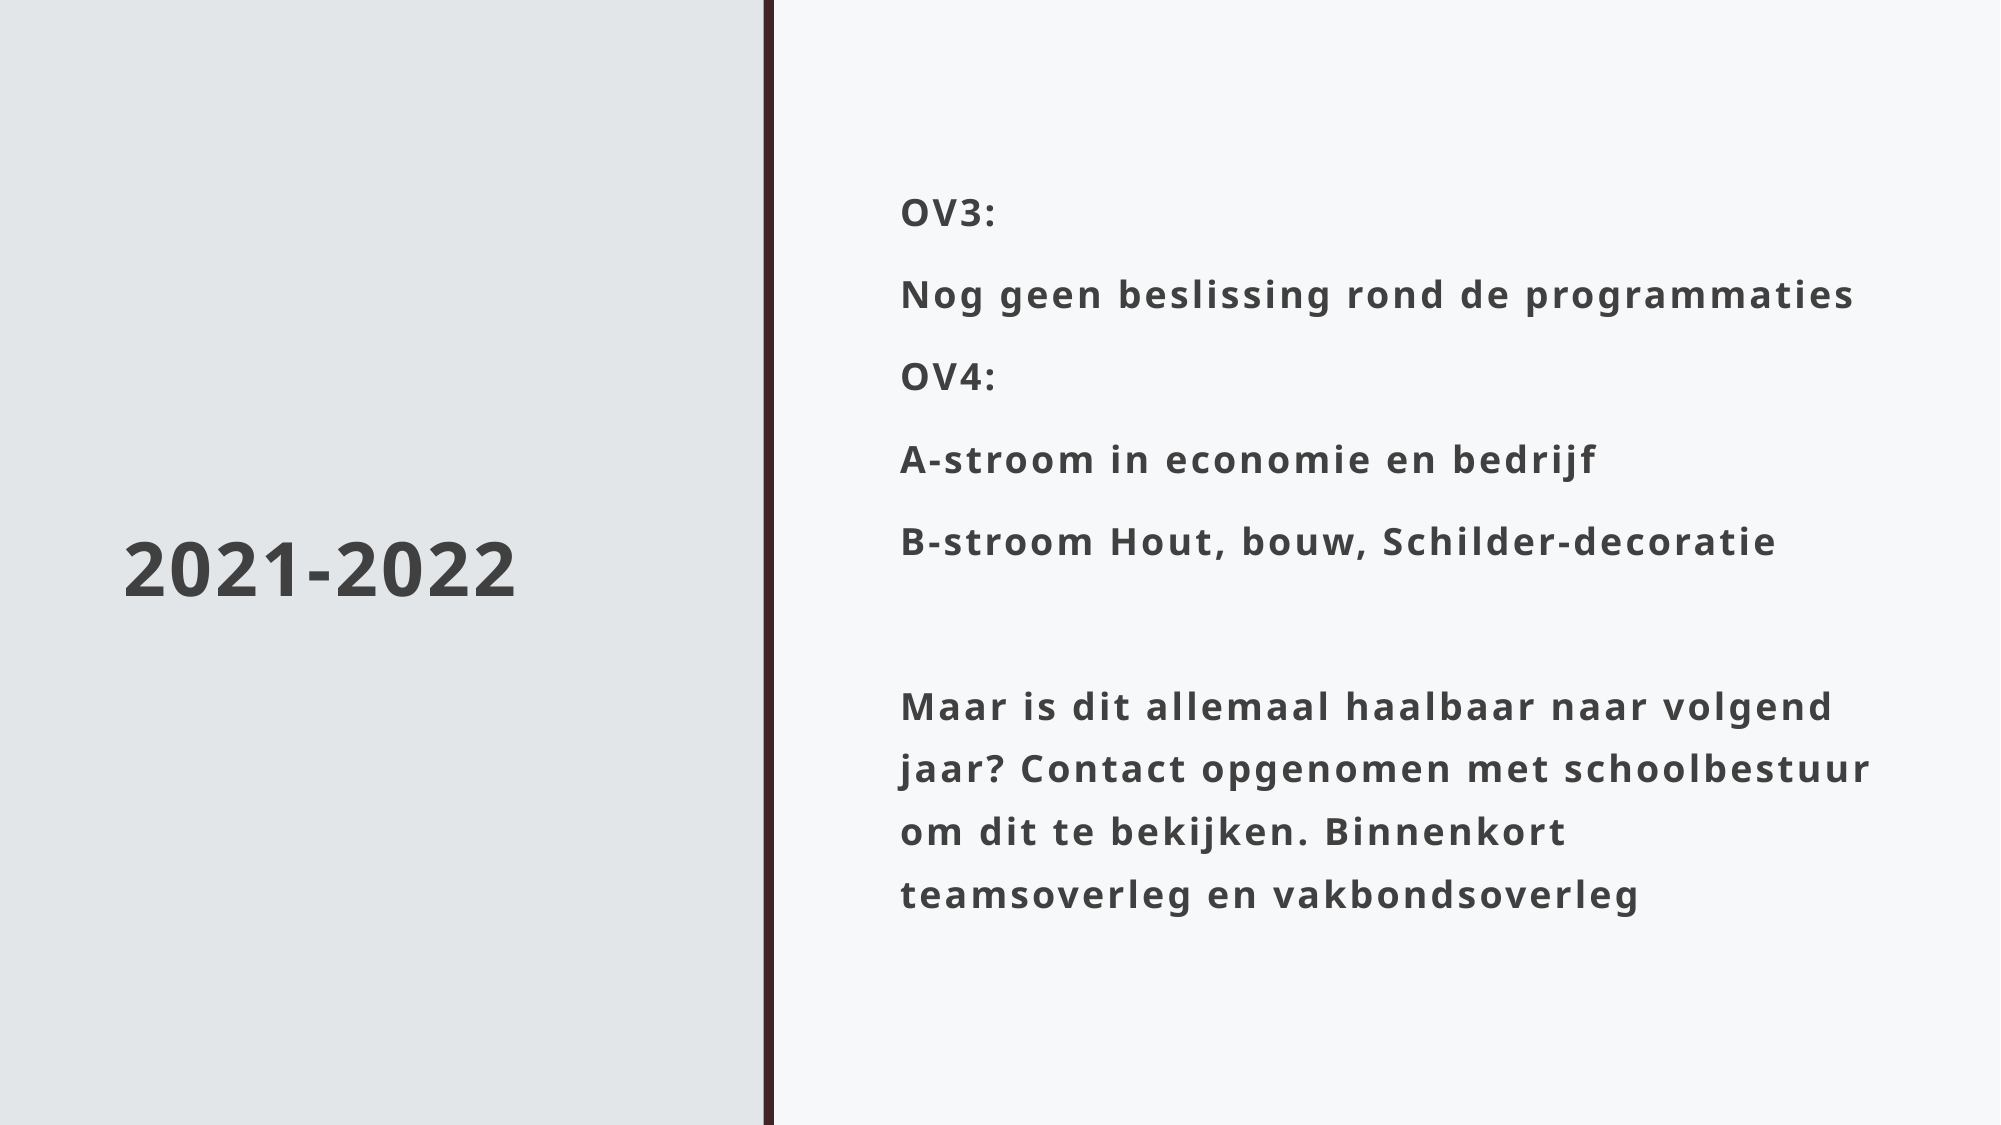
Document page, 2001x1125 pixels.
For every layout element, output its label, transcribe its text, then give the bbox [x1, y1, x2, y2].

list OV3: Nog geen beslissing rond de programmaties OV4: A-stroom in economie en bedrijf B-stroom Hout, bouw, Schilder-decoratie Maar is dit allemaal haalbaar naar volgend jaar? Contact opgenomen met schoolbestuur om dit te bekijken. Binnenkort teamsoverleg en vakbondsoverleg [881, 115, 1895, 969]
title 2021-2022 [105, 115, 666, 969]
